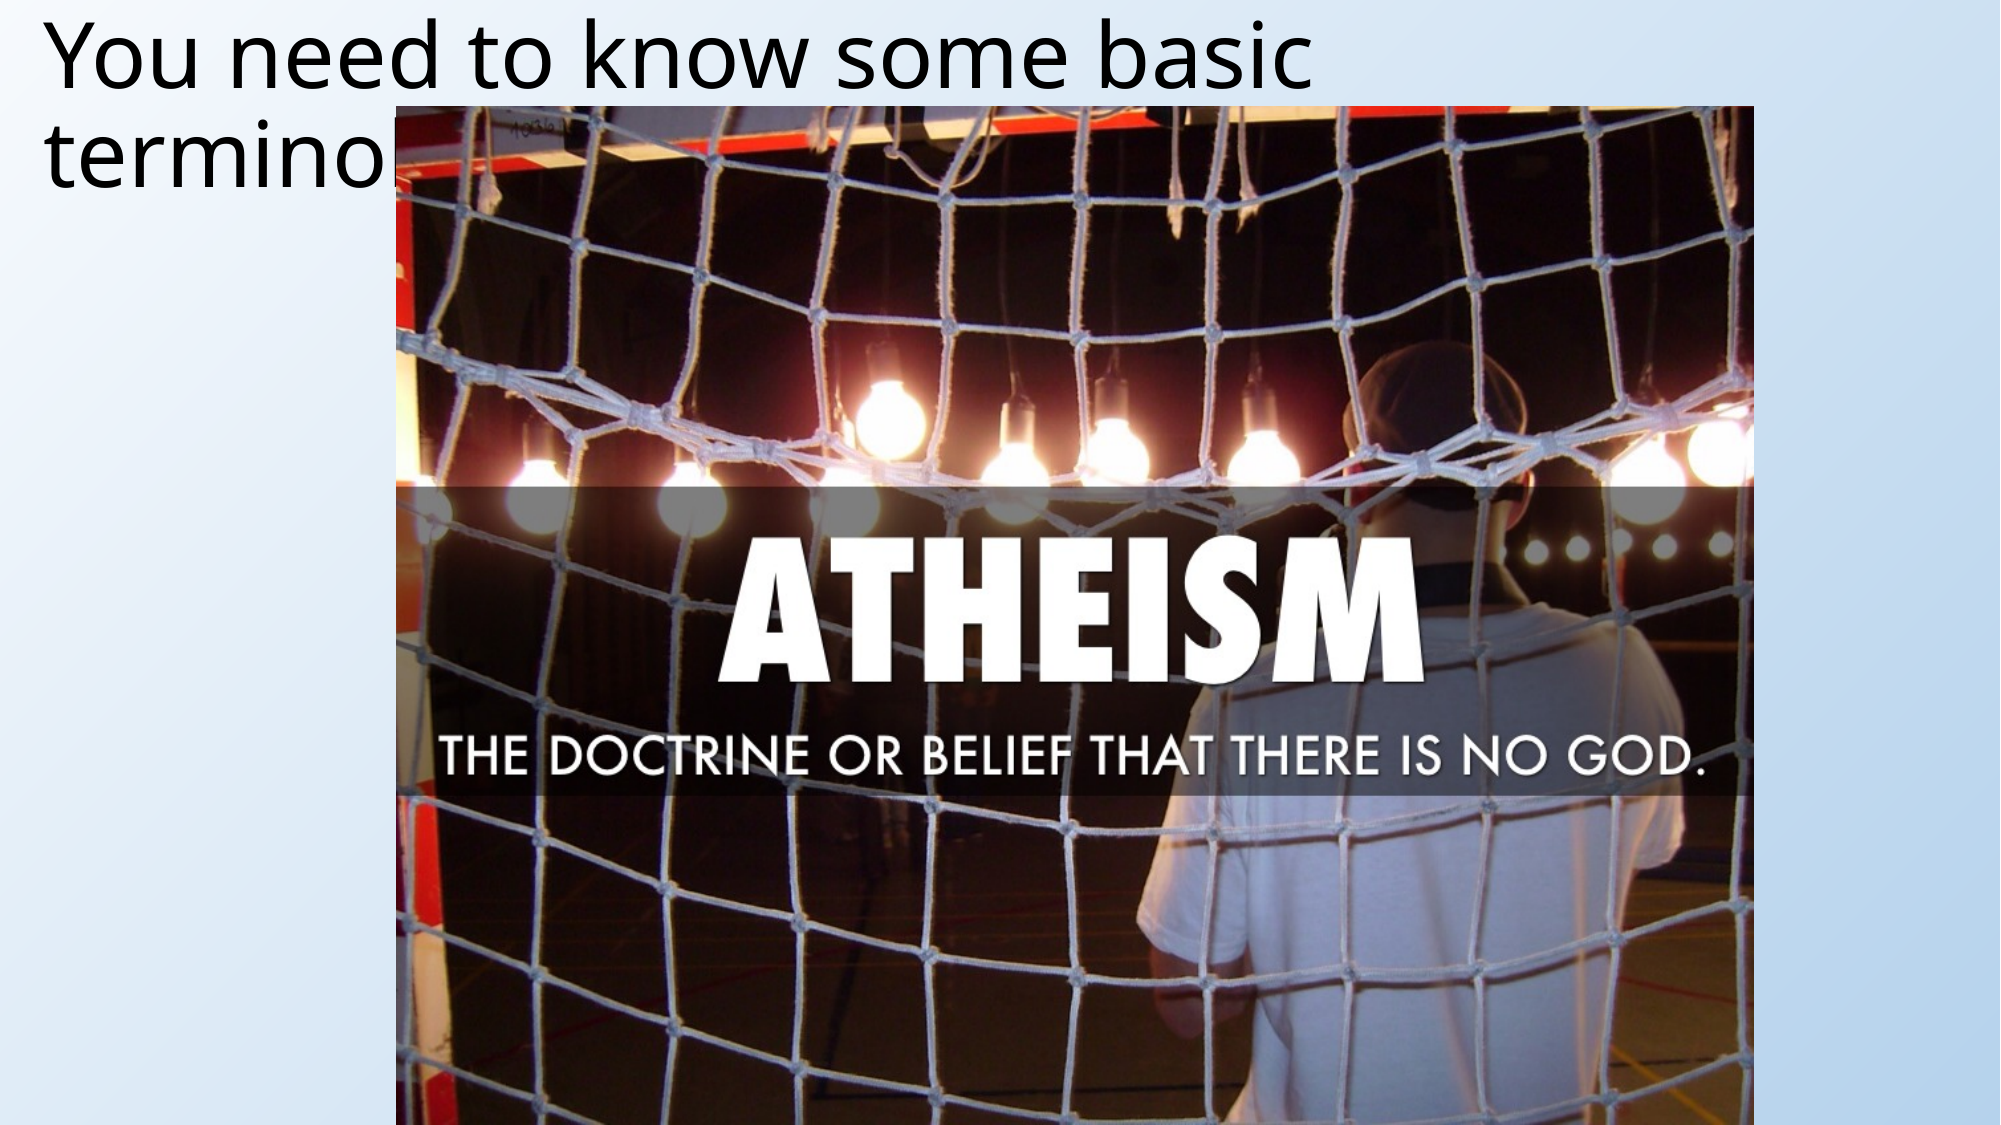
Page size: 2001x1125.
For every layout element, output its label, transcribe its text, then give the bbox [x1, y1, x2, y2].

picture [396, 106, 1754, 1125]
title You need to know some basic terminology first - - - - [28, 0, 1754, 218]
